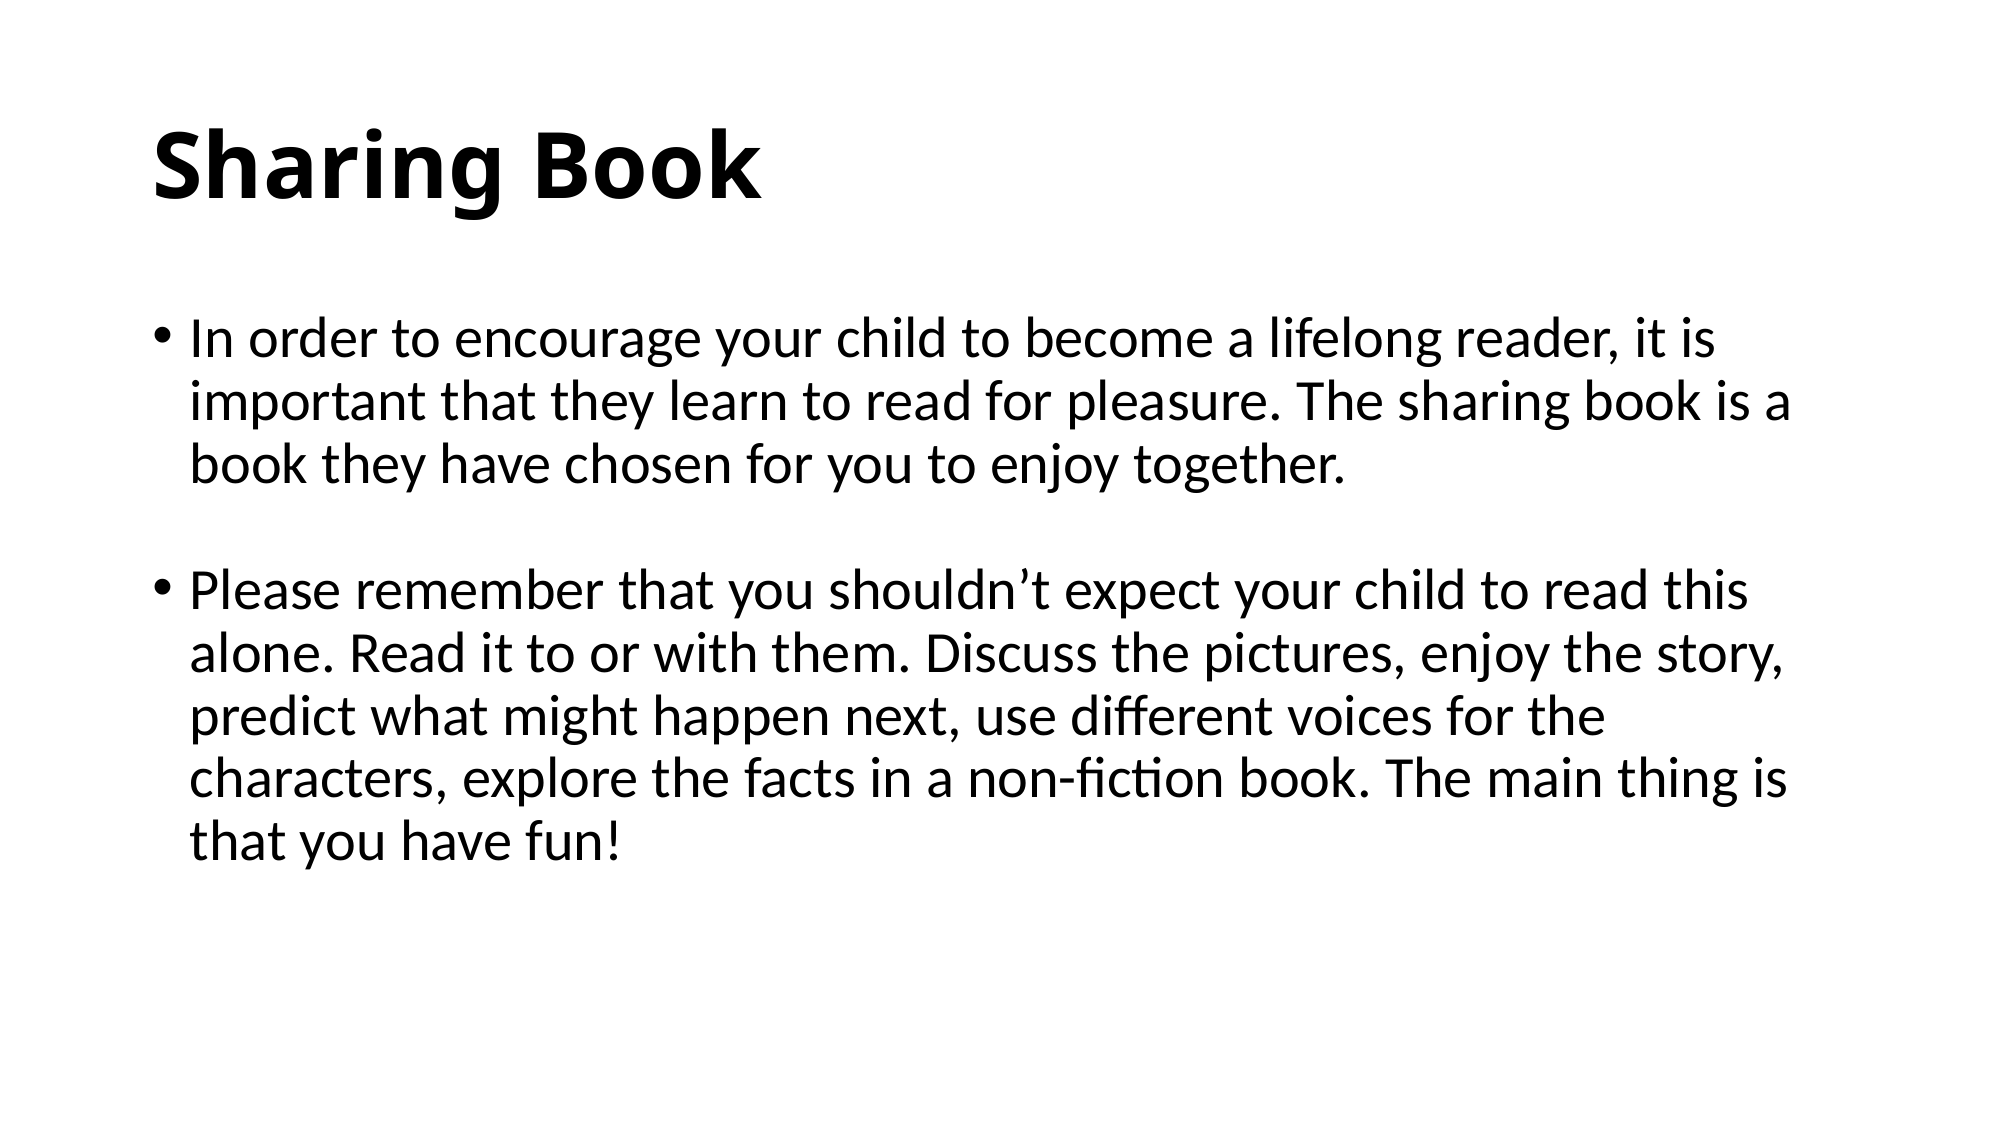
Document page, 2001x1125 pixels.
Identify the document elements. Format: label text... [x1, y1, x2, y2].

list In order to encourage your child to become a lifelong reader, it is important that they learn to read for pleasure. The sharing book is a book they have chosen for you to enjoy together. Please remember that you shouldn’t expect your child to read this alone. Read it to or with them. Discuss the pictures, enjoy the story, predict what might happen next, use different voices for the characters, explore the facts in a non-fiction book. The main thing is that you have fun! [137, 299, 1863, 1014]
title Sharing Book [137, 59, 1863, 278]
